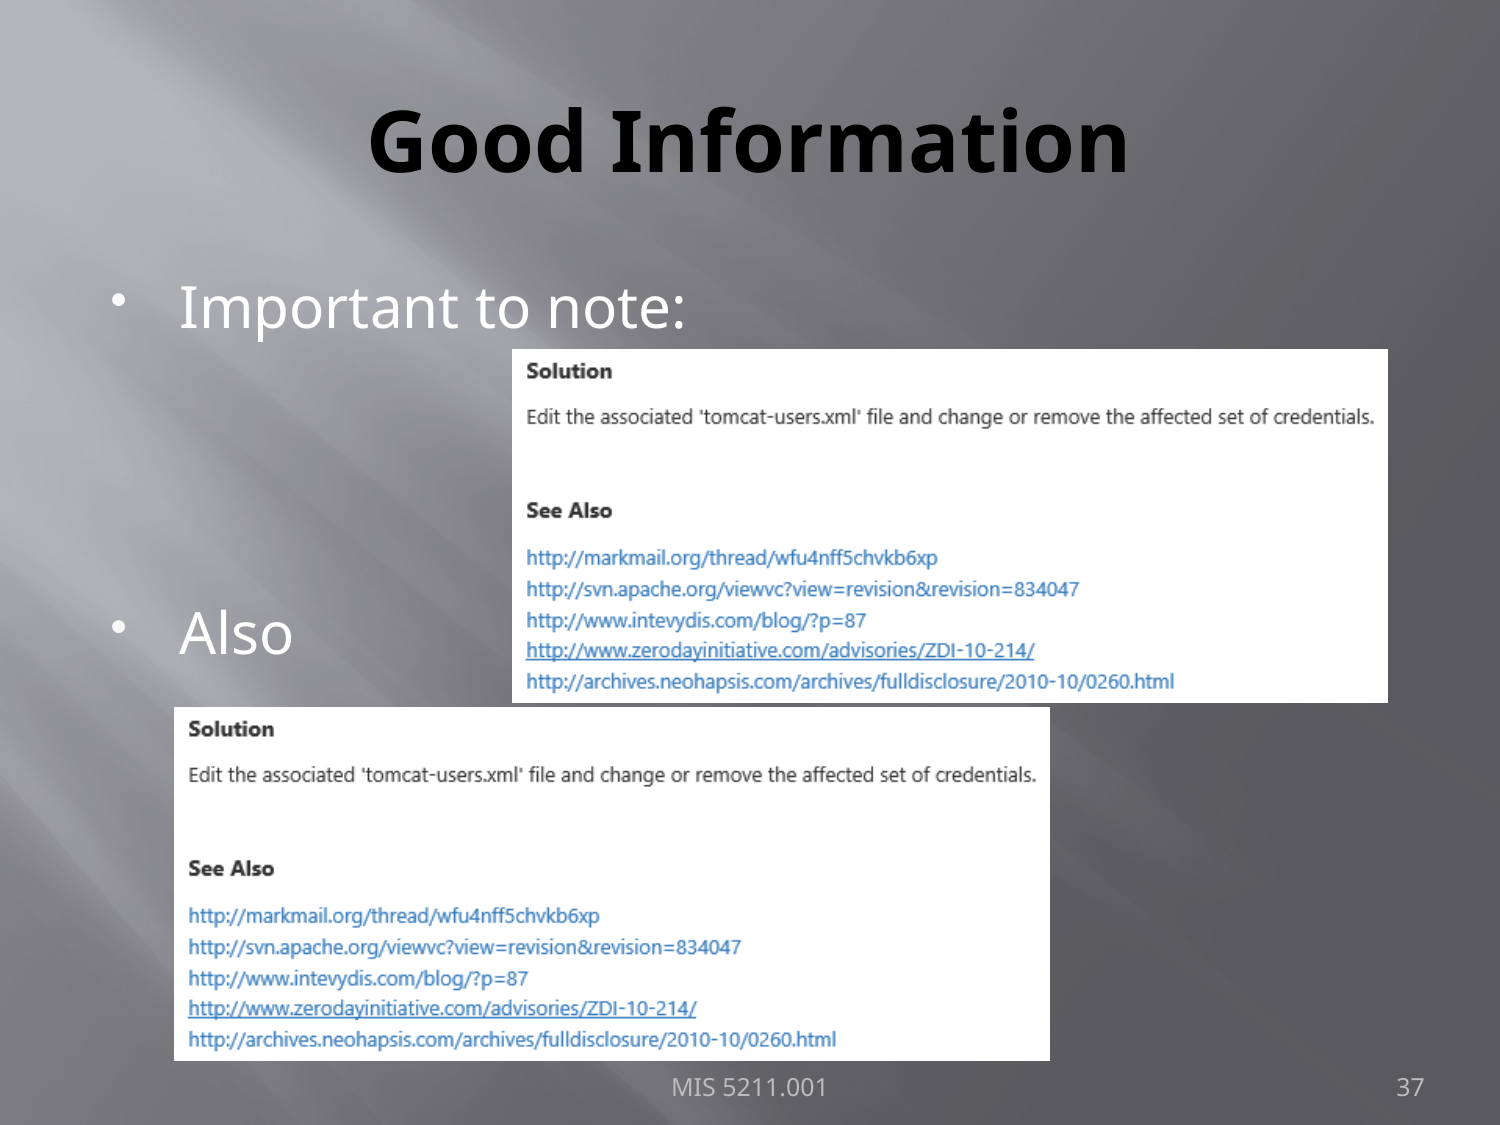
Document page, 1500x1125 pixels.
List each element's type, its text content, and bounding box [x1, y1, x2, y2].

slide_number 37 [1299, 1052, 1425, 1113]
list Important to note: Also [75, 262, 1425, 1035]
footer MIS 5211.001 [512, 1104, 988, 1113]
picture [174, 707, 1051, 1061]
picture [512, 349, 1388, 704]
title Good Information [75, 45, 1425, 233]
